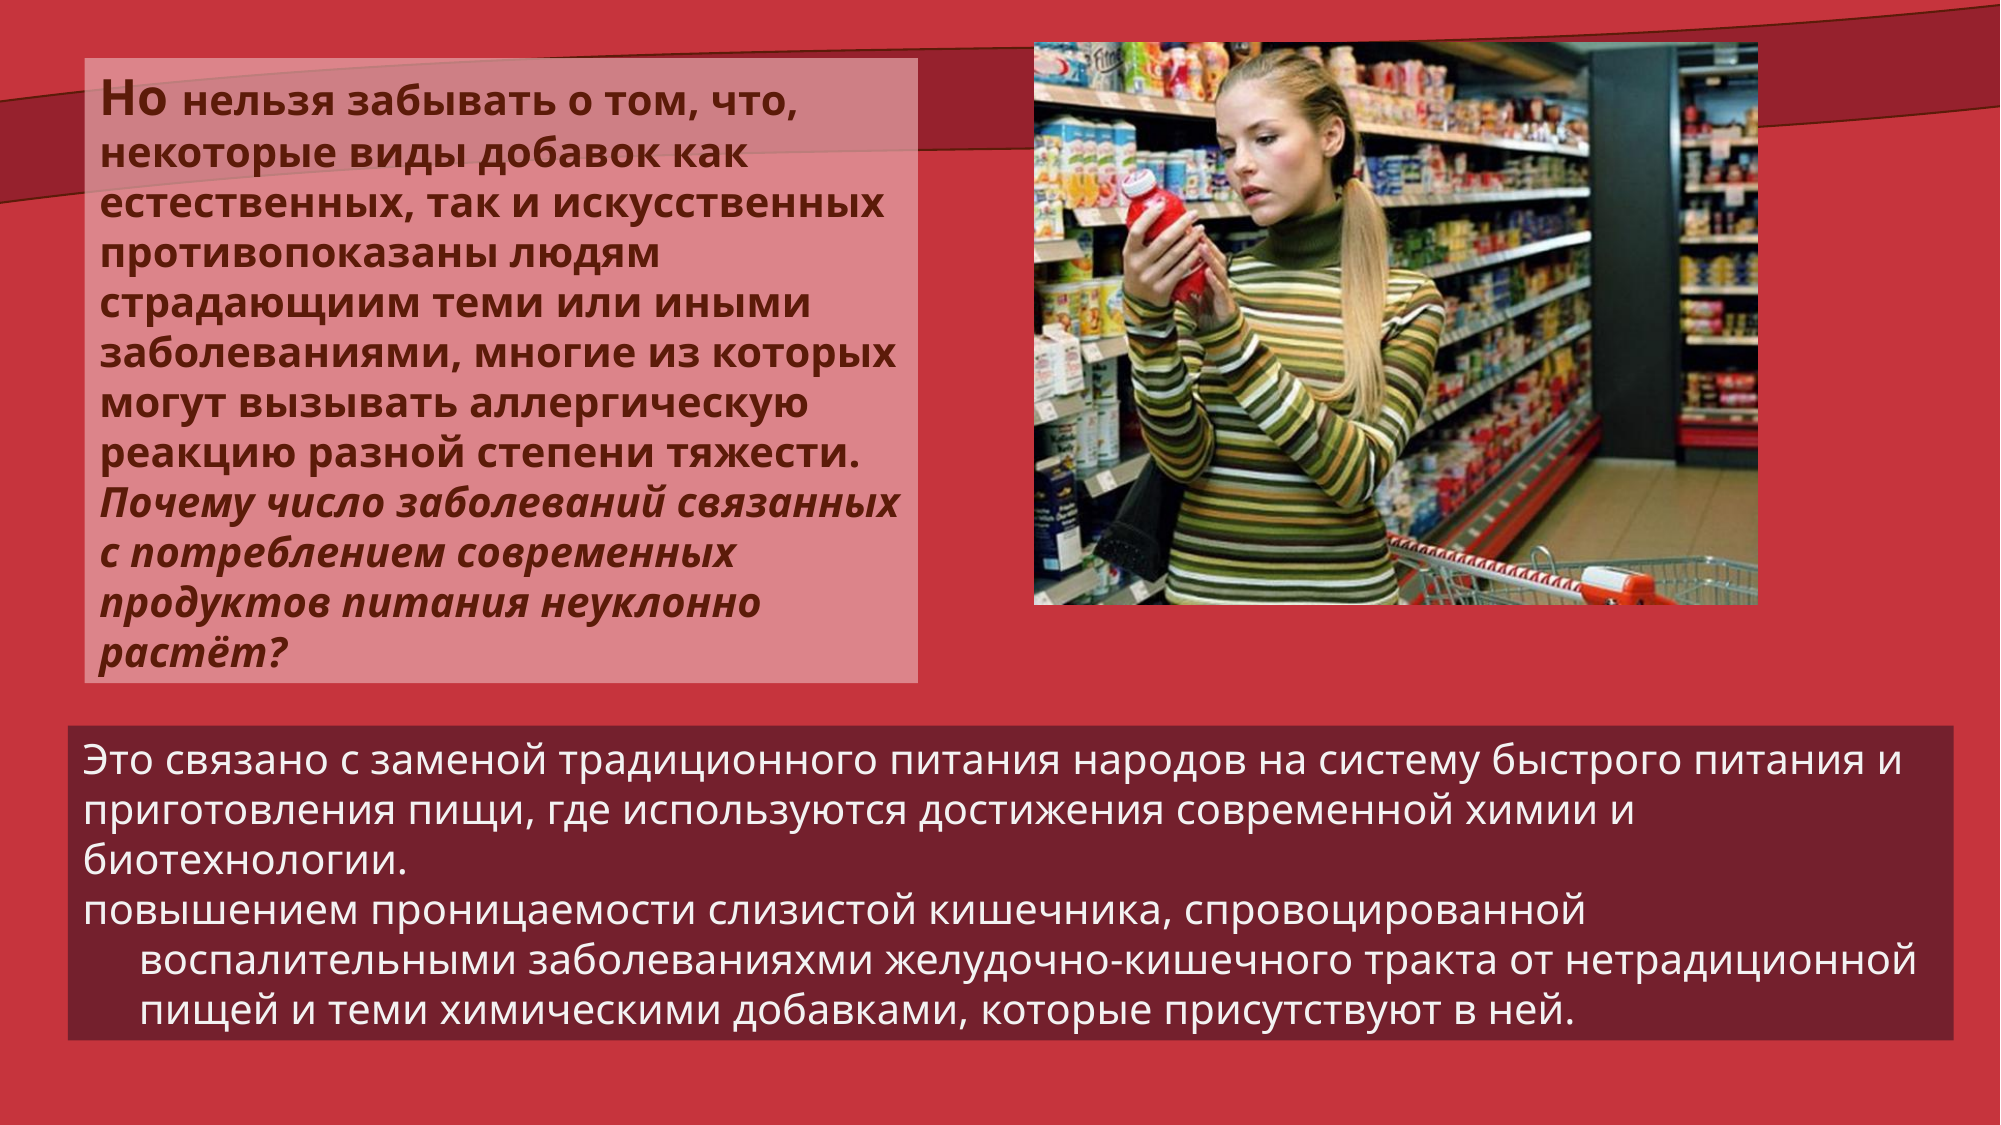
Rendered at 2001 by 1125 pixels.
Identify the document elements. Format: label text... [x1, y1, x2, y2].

text_box Но нельзя забывать о том, что, некоторые виды добавок как естественных, так и искусственных противопоказаны людям страдающиим теми или иными заболеваниями, многие из которых могут вызывать аллергическую реакцию разной степени тяжести. Почему число заболеваний связанных с потреблением современных продуктов питания неуклонно растёт? [84, 58, 918, 684]
text_box [1335, 3, 2000, 128]
text_box [0, 90, 84, 204]
text_box Это связано с заменой традиционного питания народов на систему быстрого питания и приготовления пищи, где используются достижения современной химии и биотехнологии. повышением проницаемости слизистой кишечника, спровоцированной воспалительными заболеванияхми желудочно-кишечного тракта от нетрадиционной пищей и теми химическими добавками, которые присутствуют в ней. [67, 725, 1954, 1041]
text_box [531, 46, 1034, 152]
picture [1034, 42, 1758, 605]
